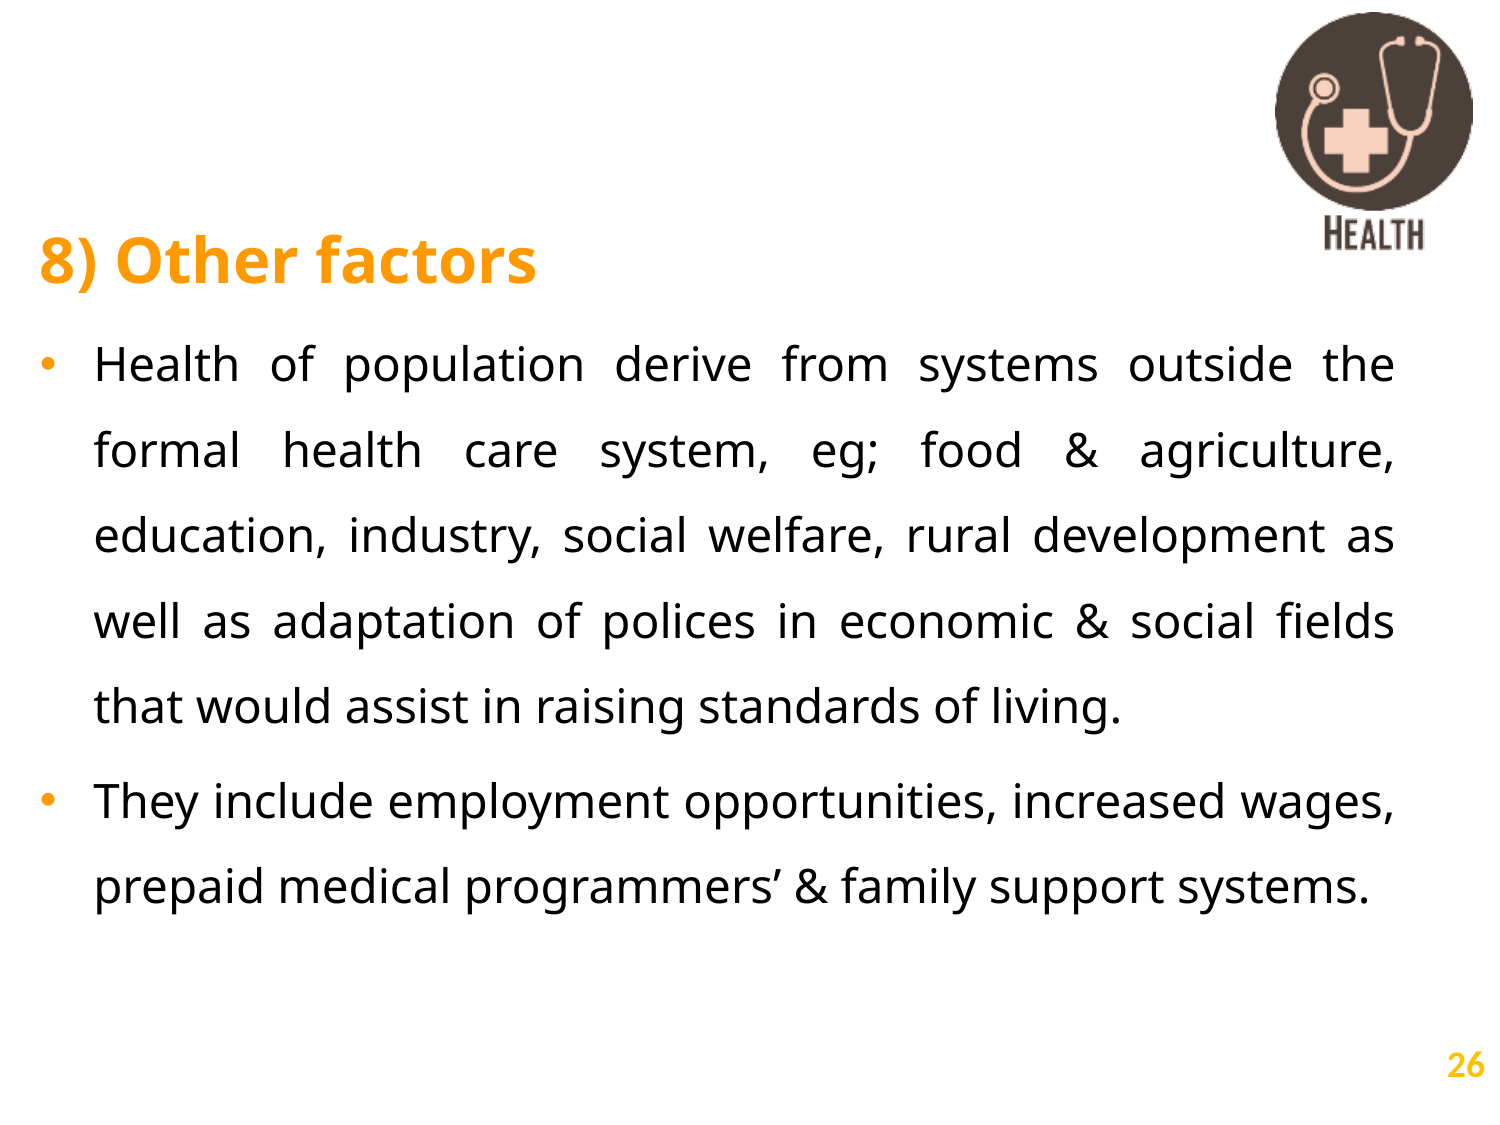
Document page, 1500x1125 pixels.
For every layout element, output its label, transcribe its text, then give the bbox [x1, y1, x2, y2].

picture [1274, 12, 1474, 258]
slide_number 26 [1162, 1025, 1500, 1100]
list 8) Other factors Health of population derive from systems outside the formal health care system, eg; food & agriculture, education, industry, social welfare, rural development as well as adaptation of polices in economic & social fields that would assist in raising standards of living. They include employment opportunities, increased wages, prepaid medical programmers’ & family support systems. [24, 174, 1413, 1000]
